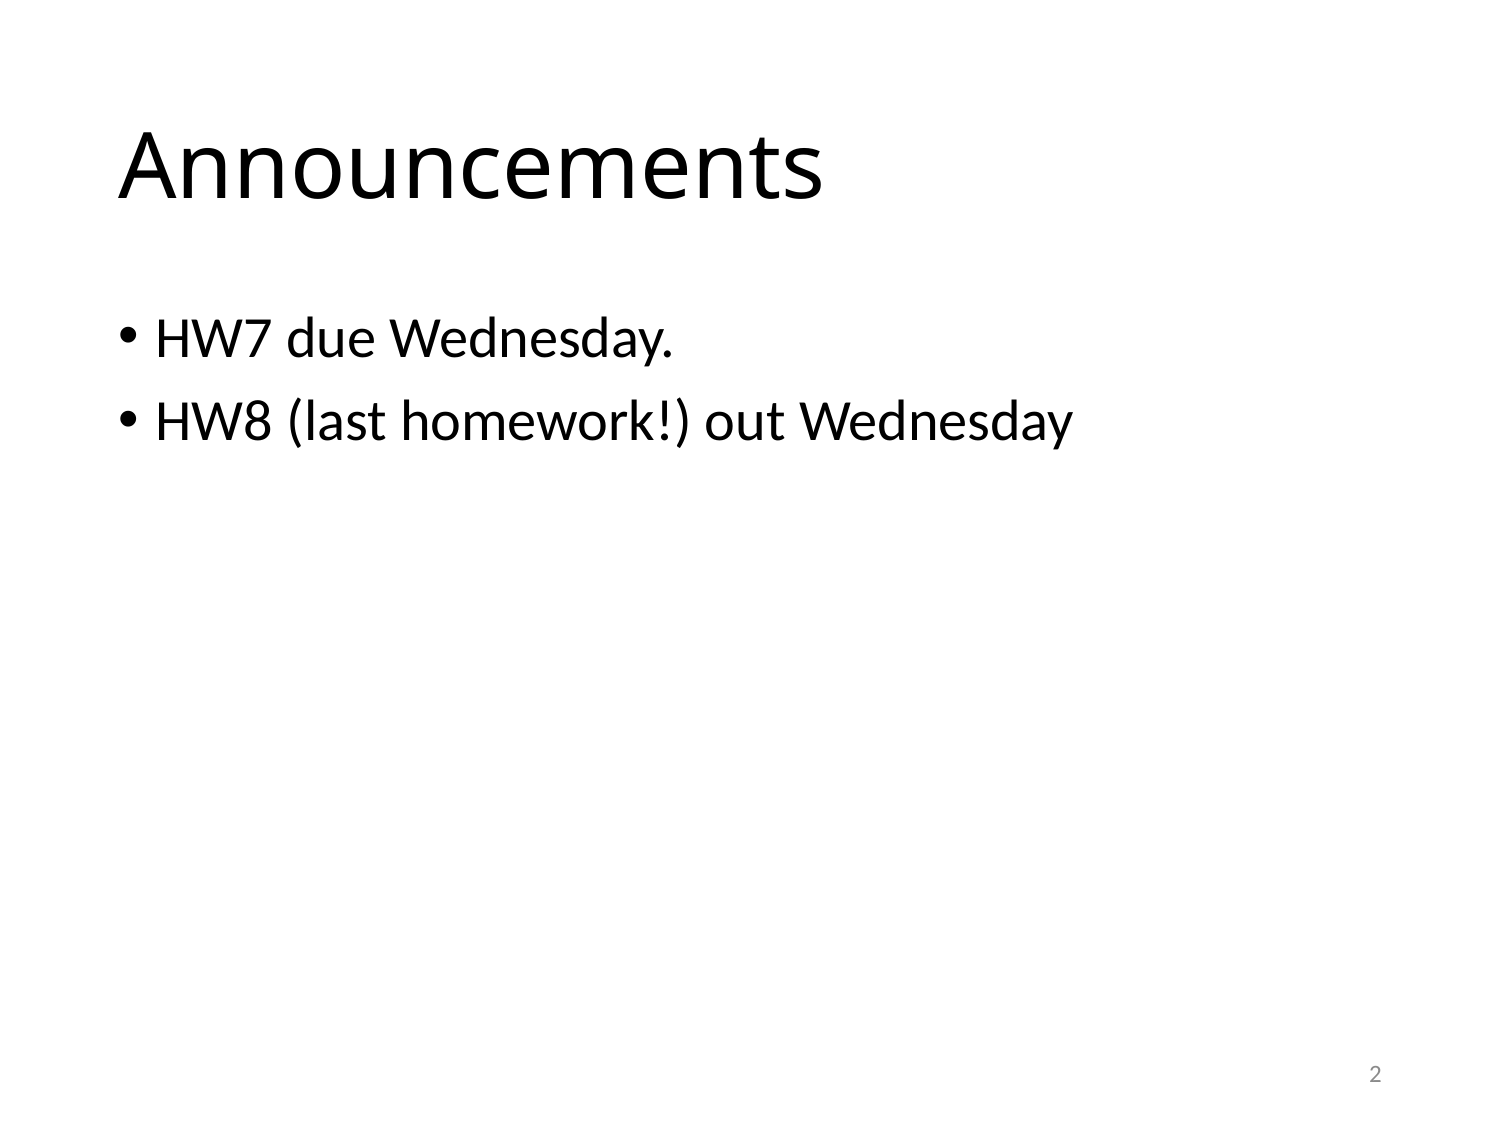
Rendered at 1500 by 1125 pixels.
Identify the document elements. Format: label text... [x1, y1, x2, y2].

title Announcements [103, 59, 1397, 278]
list HW7 due Wednesday. HW8 (last homework!) out Wednesday [103, 299, 1397, 1014]
slide_number 2 [1059, 1042, 1397, 1103]
